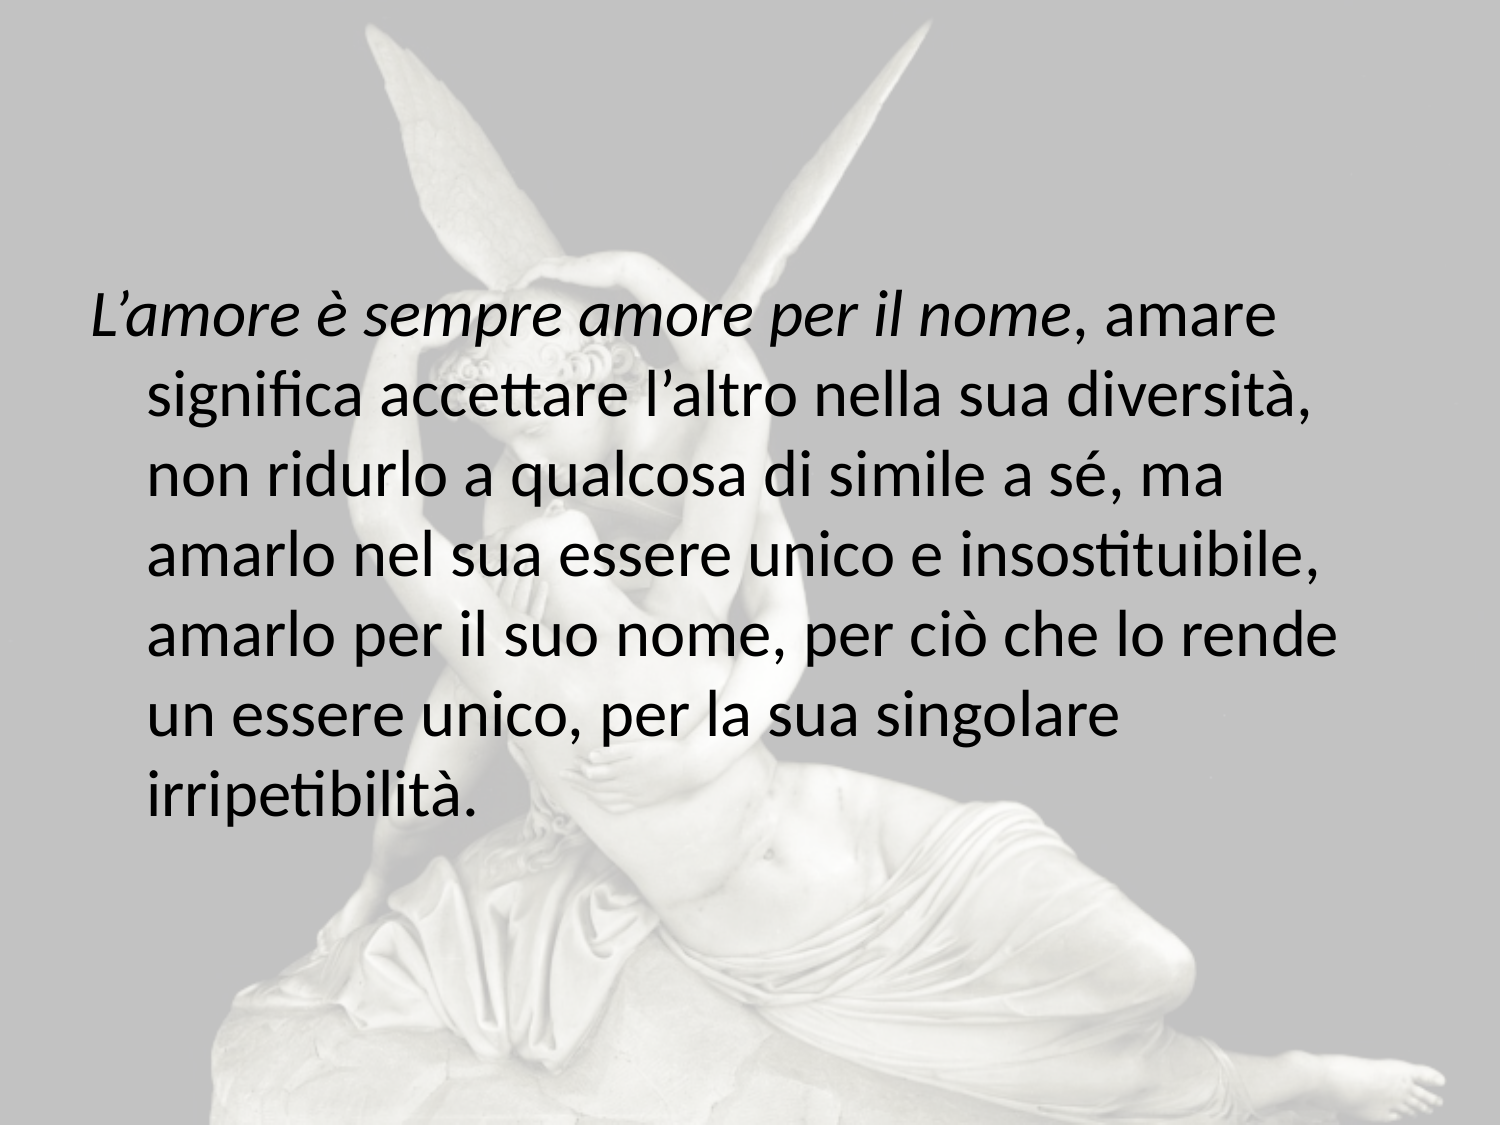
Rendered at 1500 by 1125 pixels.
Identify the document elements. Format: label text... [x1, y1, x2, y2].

list L’amore è sempre amore per il nome, amare significa accettare l’altro nella sua diversità, non ridurlo a qualcosa di simile a sé, ma amarlo nel sua essere unico e insostituibile, amarlo per il suo nome, per ciò che lo rende un essere unico, per la sua singolare irripetibilità. [75, 262, 1425, 1005]
